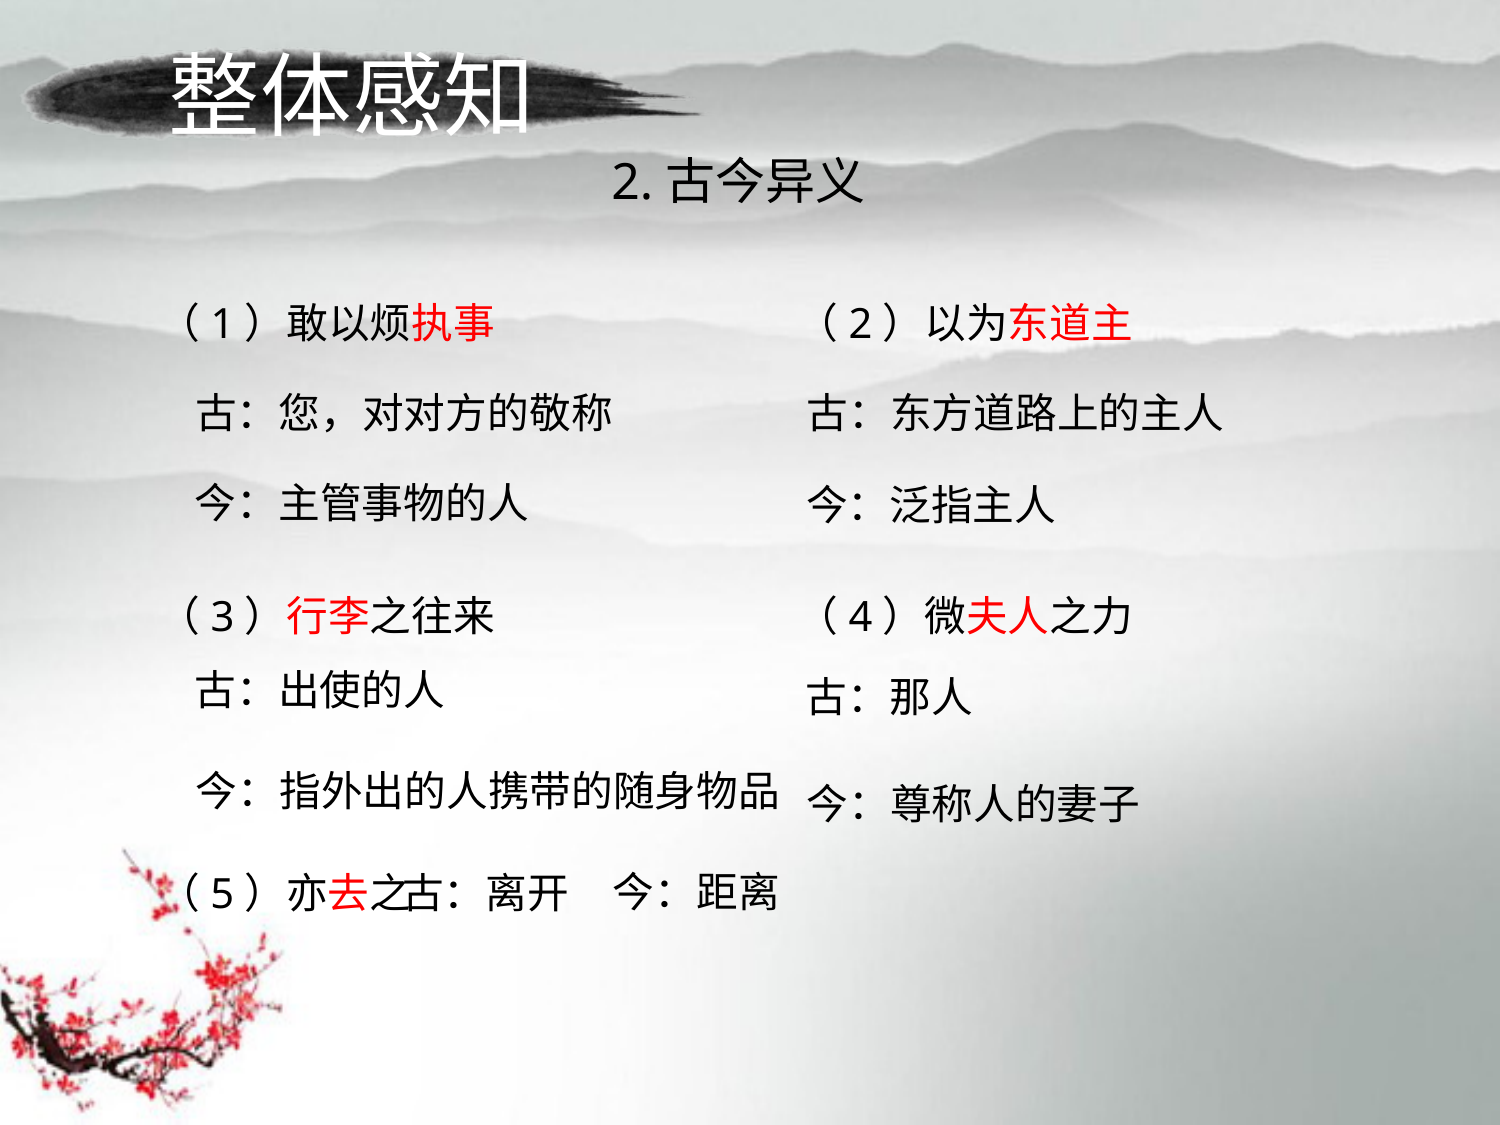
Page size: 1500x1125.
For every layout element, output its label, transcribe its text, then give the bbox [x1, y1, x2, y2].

text_box 2.古今异义 [563, 141, 914, 217]
picture [0, 0, 1500, 1125]
text_box 古：出使的人 [179, 655, 460, 721]
text_box 今：指外出的人携带的随身物品 [181, 757, 791, 822]
text_box 今：主管事物的人 [180, 469, 544, 535]
text_box 古：您，对对方的敬称 [180, 379, 628, 445]
text_box 古：离开 [387, 859, 585, 924]
text_box 古：东方道路上的主人 [791, 379, 1240, 445]
text_box 今：泛指主人 [791, 471, 1072, 537]
text_box 今：尊称人的妻子 [791, 745, 1156, 835]
text_box （2）以为东道主 [782, 264, 1148, 355]
text_box 古：那人 [790, 663, 988, 729]
text_box （3）行李之往来 [144, 557, 510, 647]
text_box 今：距离 [598, 858, 795, 924]
text_box （1）敢以烦执事 [144, 264, 510, 355]
text_box （4）微夫人之力 [782, 557, 1148, 647]
text_box （5）亦去之 [143, 859, 427, 925]
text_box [19, 30, 739, 157]
